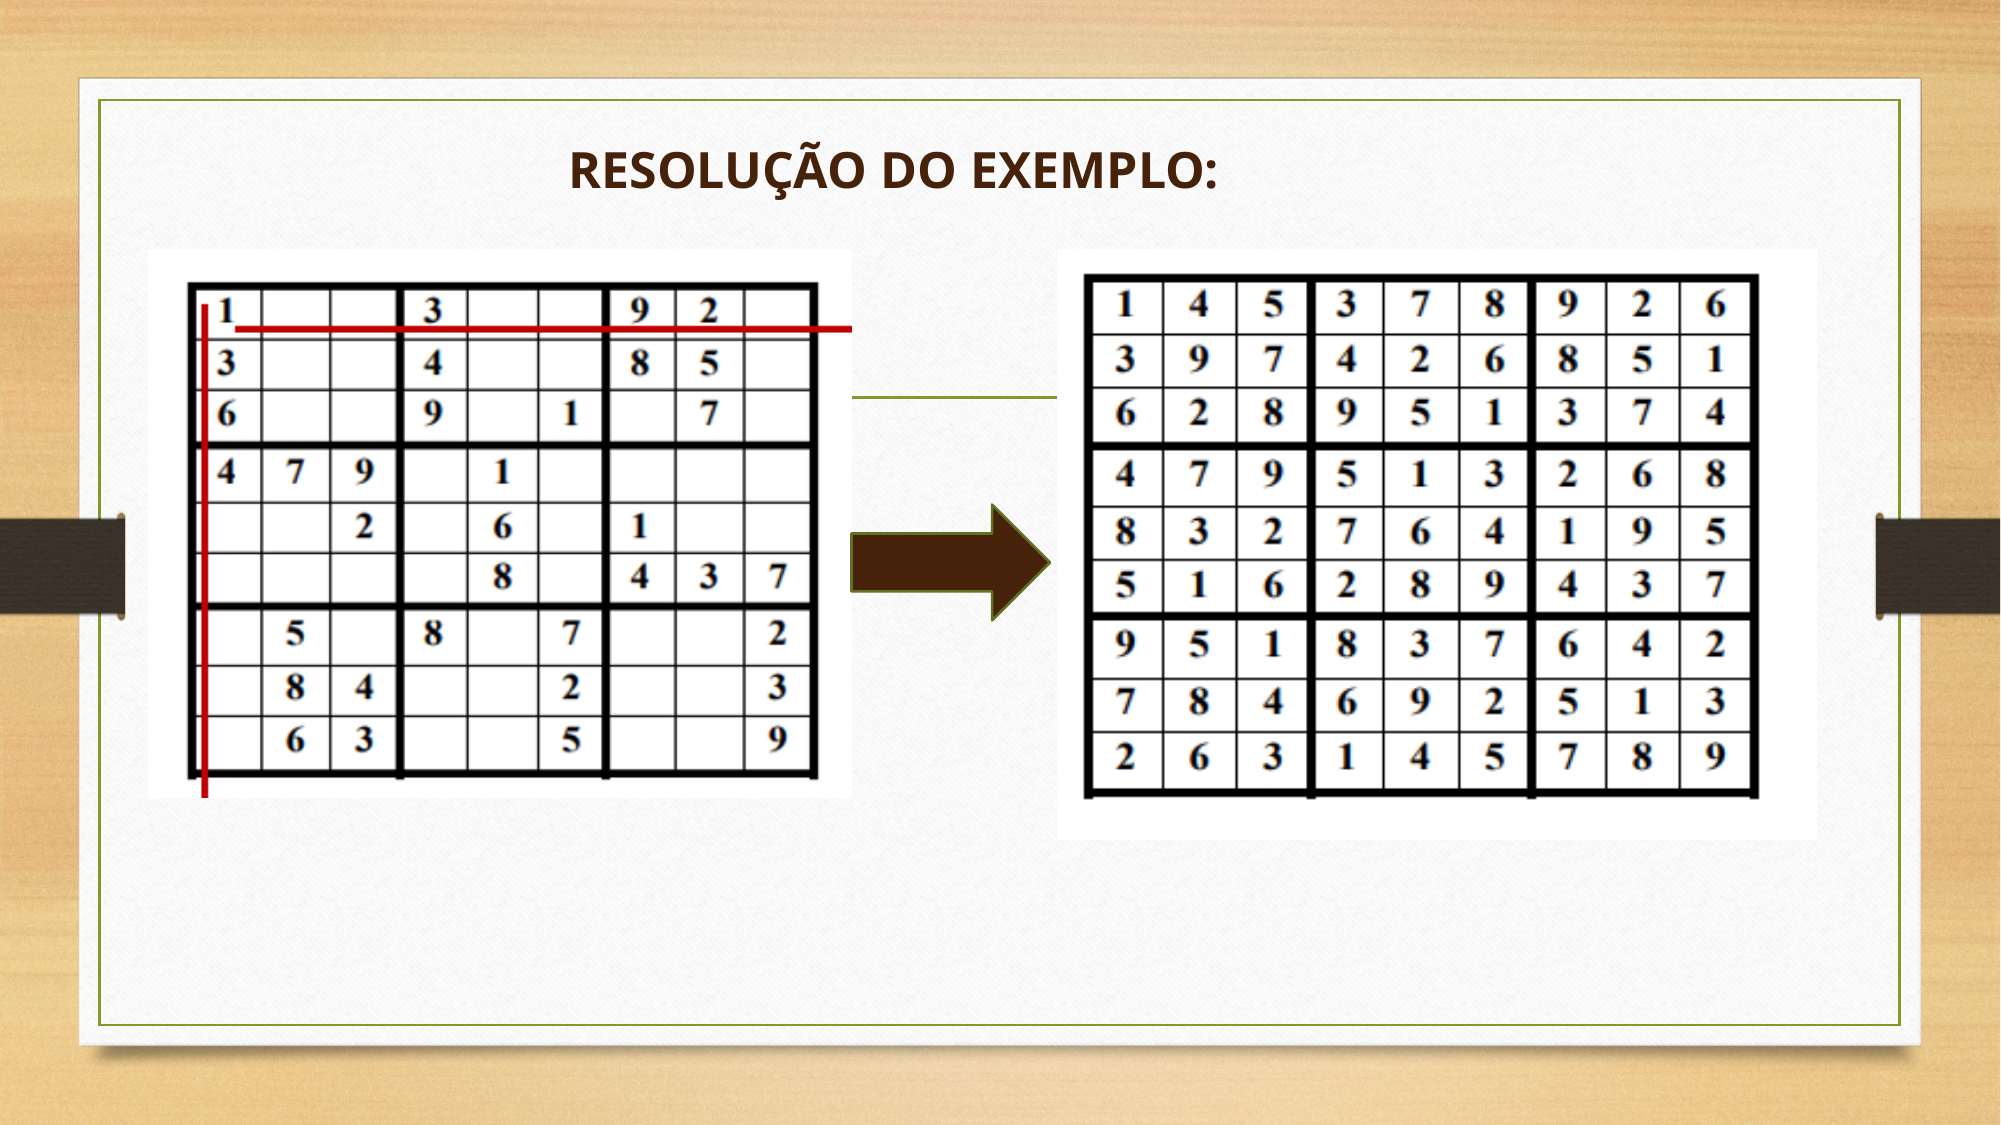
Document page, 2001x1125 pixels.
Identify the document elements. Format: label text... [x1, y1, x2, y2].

text_box [852, 503, 1051, 622]
title RESOLUÇÃO DO EXEMPLO: [106, 110, 1682, 227]
picture [0, 0, 2001, 1125]
